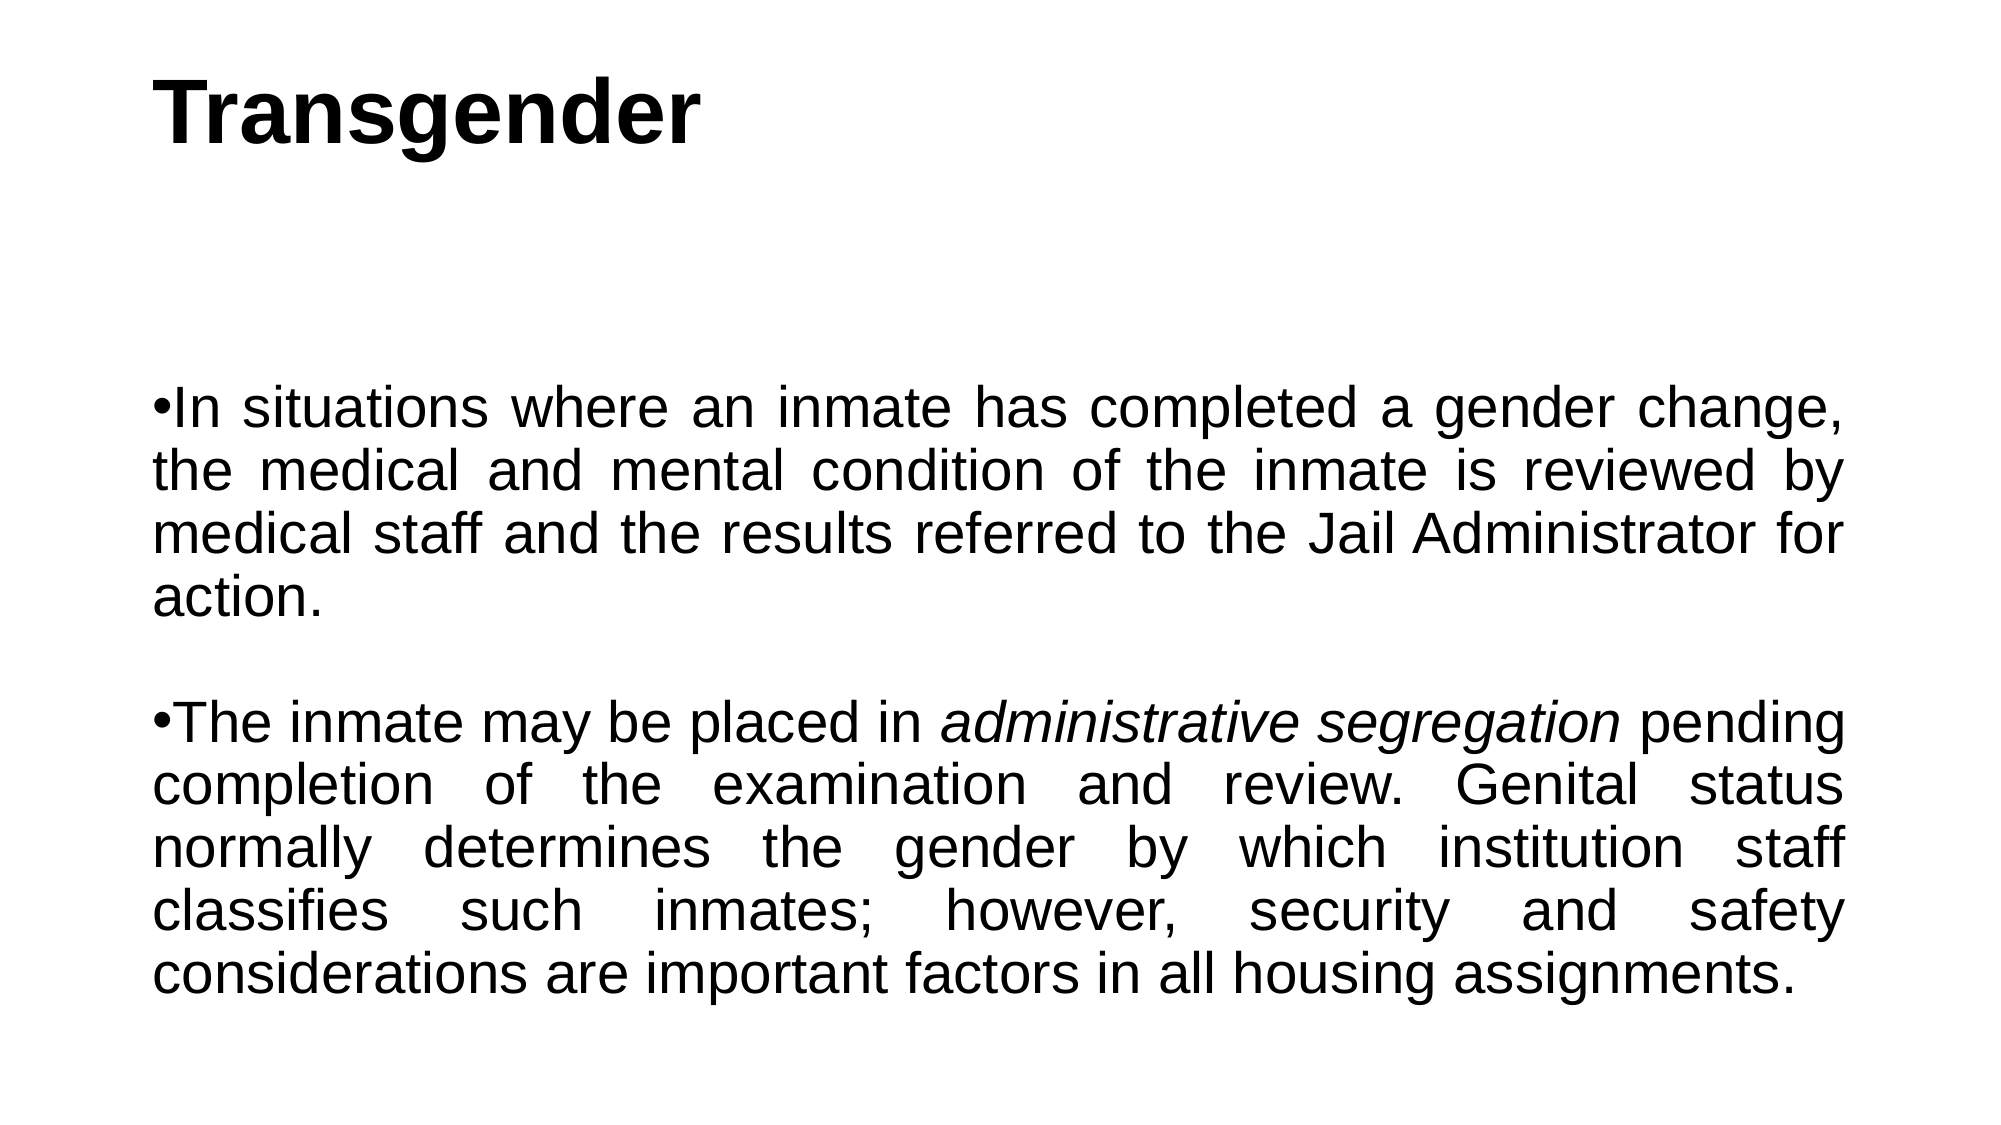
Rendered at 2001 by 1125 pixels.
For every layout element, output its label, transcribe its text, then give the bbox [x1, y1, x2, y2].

list In situations where an inmate has completed a gender change, the medical and mental condition of the inmate is reviewed by medical staff and the results referred to the Jail Administrator for action. The inmate may be placed in administrative segregation pending completion of the examination and review. Genital status normally determines the gender by which institution staff classifies such inmates; however, security and safety considerations are important factors in all housing assignments. [137, 299, 1863, 1014]
title Transgender [137, 59, 1863, 278]
